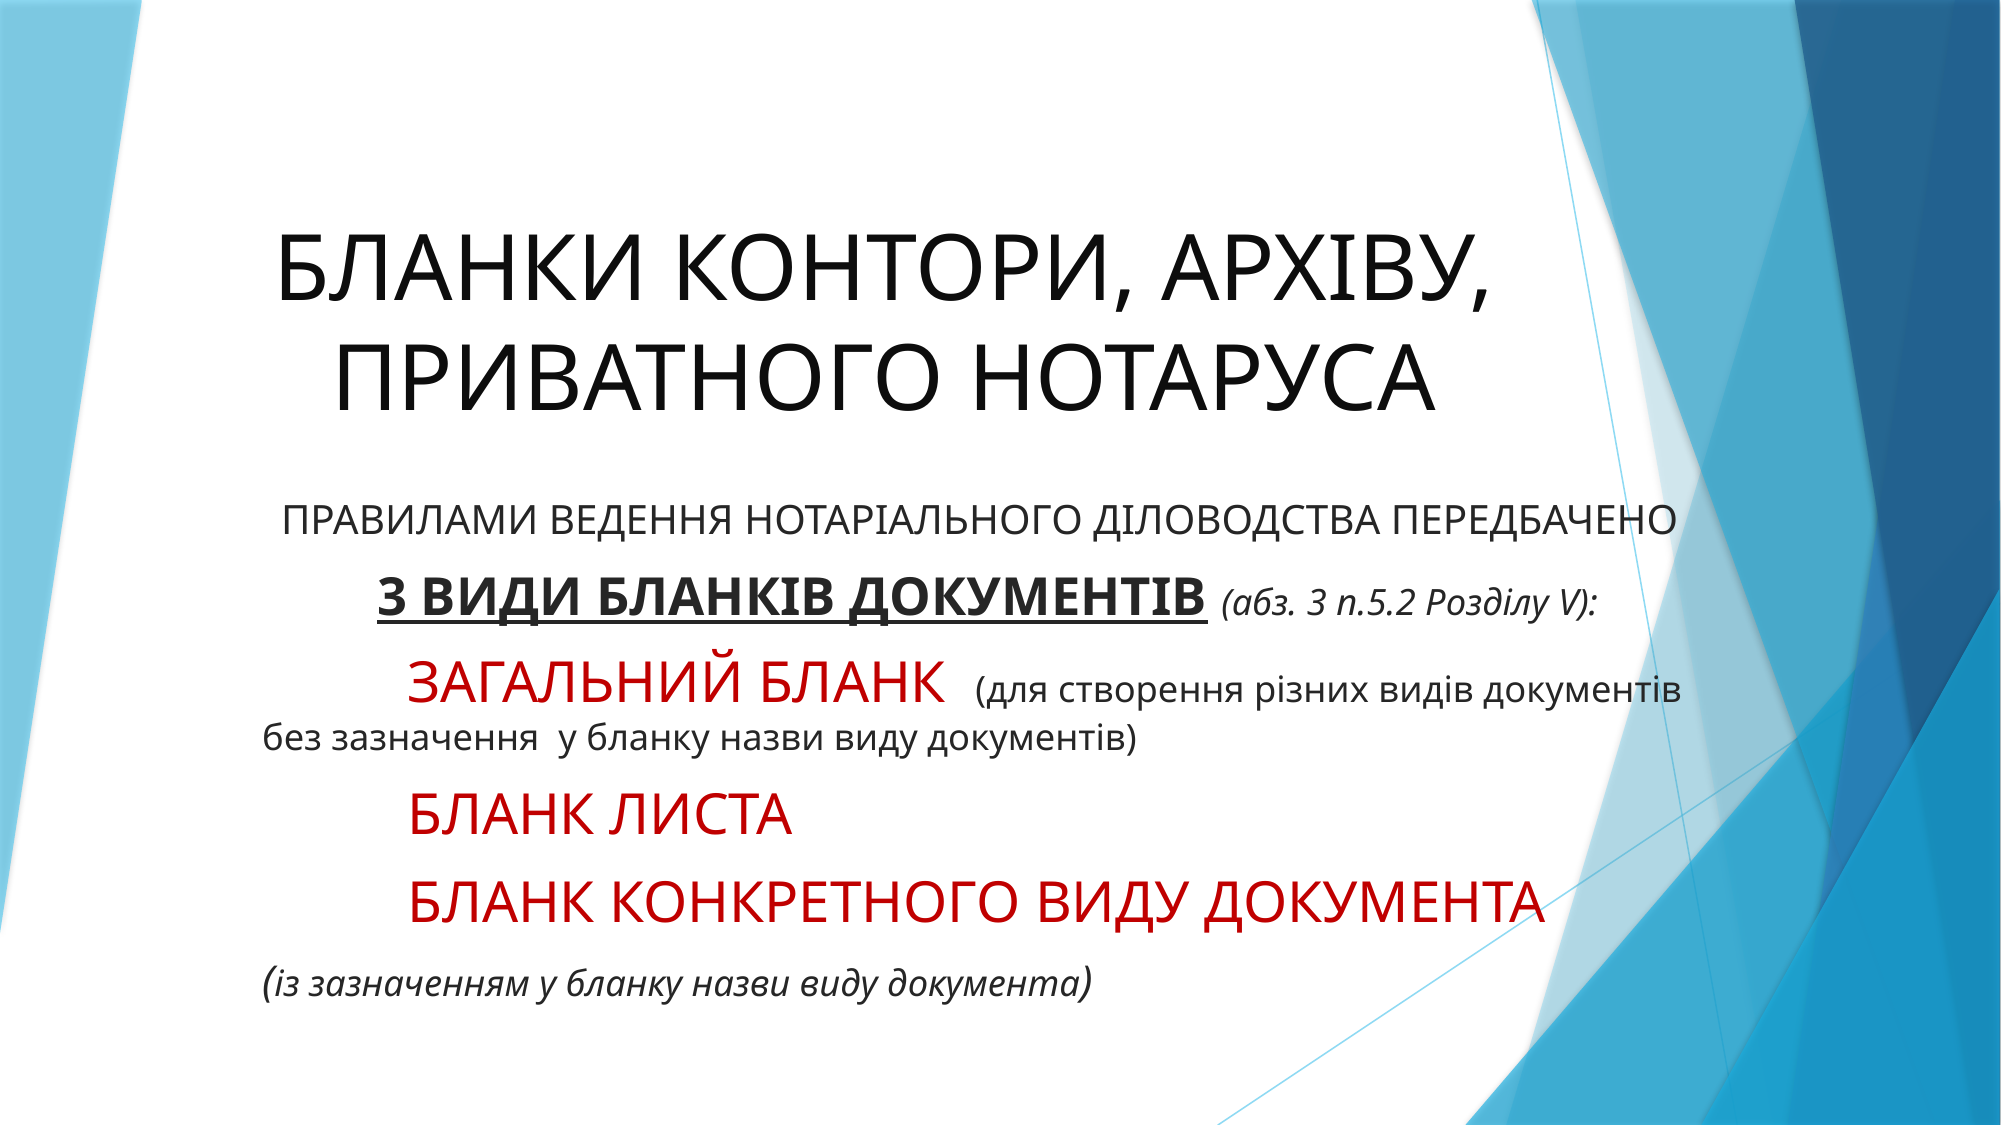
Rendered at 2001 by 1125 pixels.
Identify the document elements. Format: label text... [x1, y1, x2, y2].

subtitle ПРАВИЛАМИ ВЕДЕННЯ НОТАРІАЛЬНОГО ДІЛОВОДСТВА ПЕРЕДБАЧЕНО 3 ВИДИ БЛАНКІВ ДОКУМЕНТІВ (абз. 3 п.5.2 Розділу V): ЗАГАЛЬНИЙ БЛАНК (для створення різних видів документів без зазначення у бланку назви виду документів) БЛАНК ЛИСТА БЛАНК КОНКРЕТНОГО ВИДУ ДОКУМЕНТА (із зазначенням у бланку назви виду документа) [246, 486, 1715, 1021]
title БЛАНКИ КОНТОРИ, АРХІВУ, ПРИВАТНОГО НОТАРУСА [246, 103, 1522, 486]
